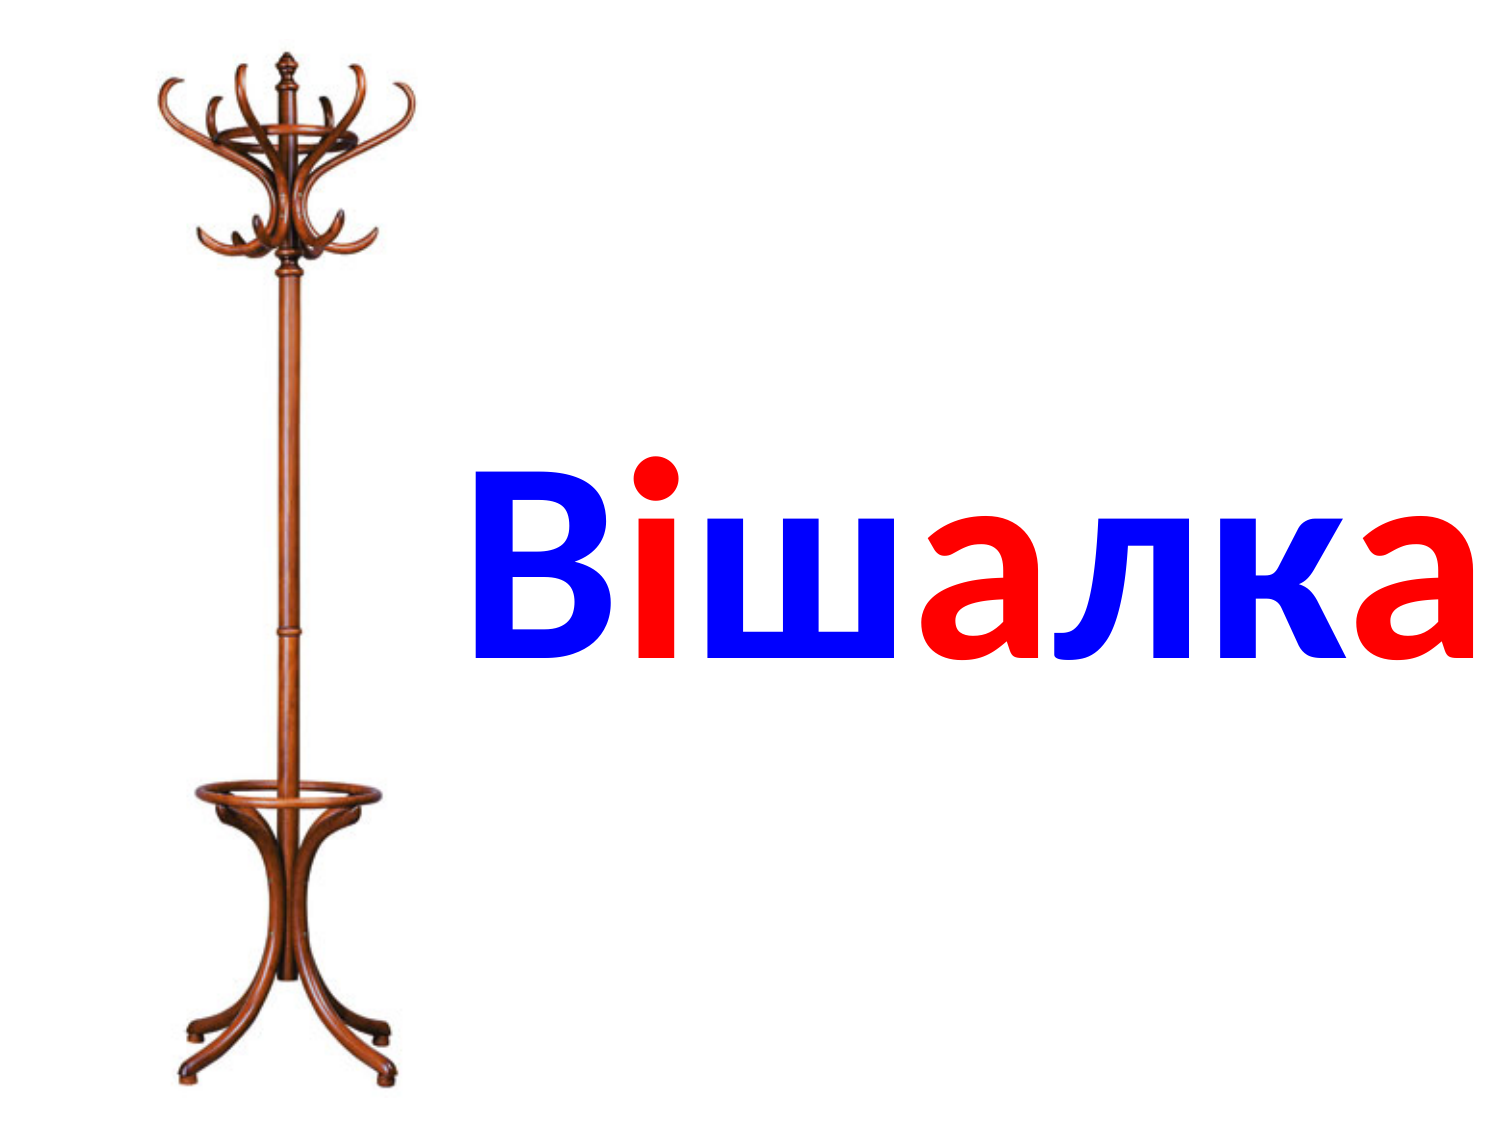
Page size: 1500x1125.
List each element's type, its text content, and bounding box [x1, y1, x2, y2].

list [135, 39, 470, 1098]
title Вішалка [474, 468, 1500, 620]
